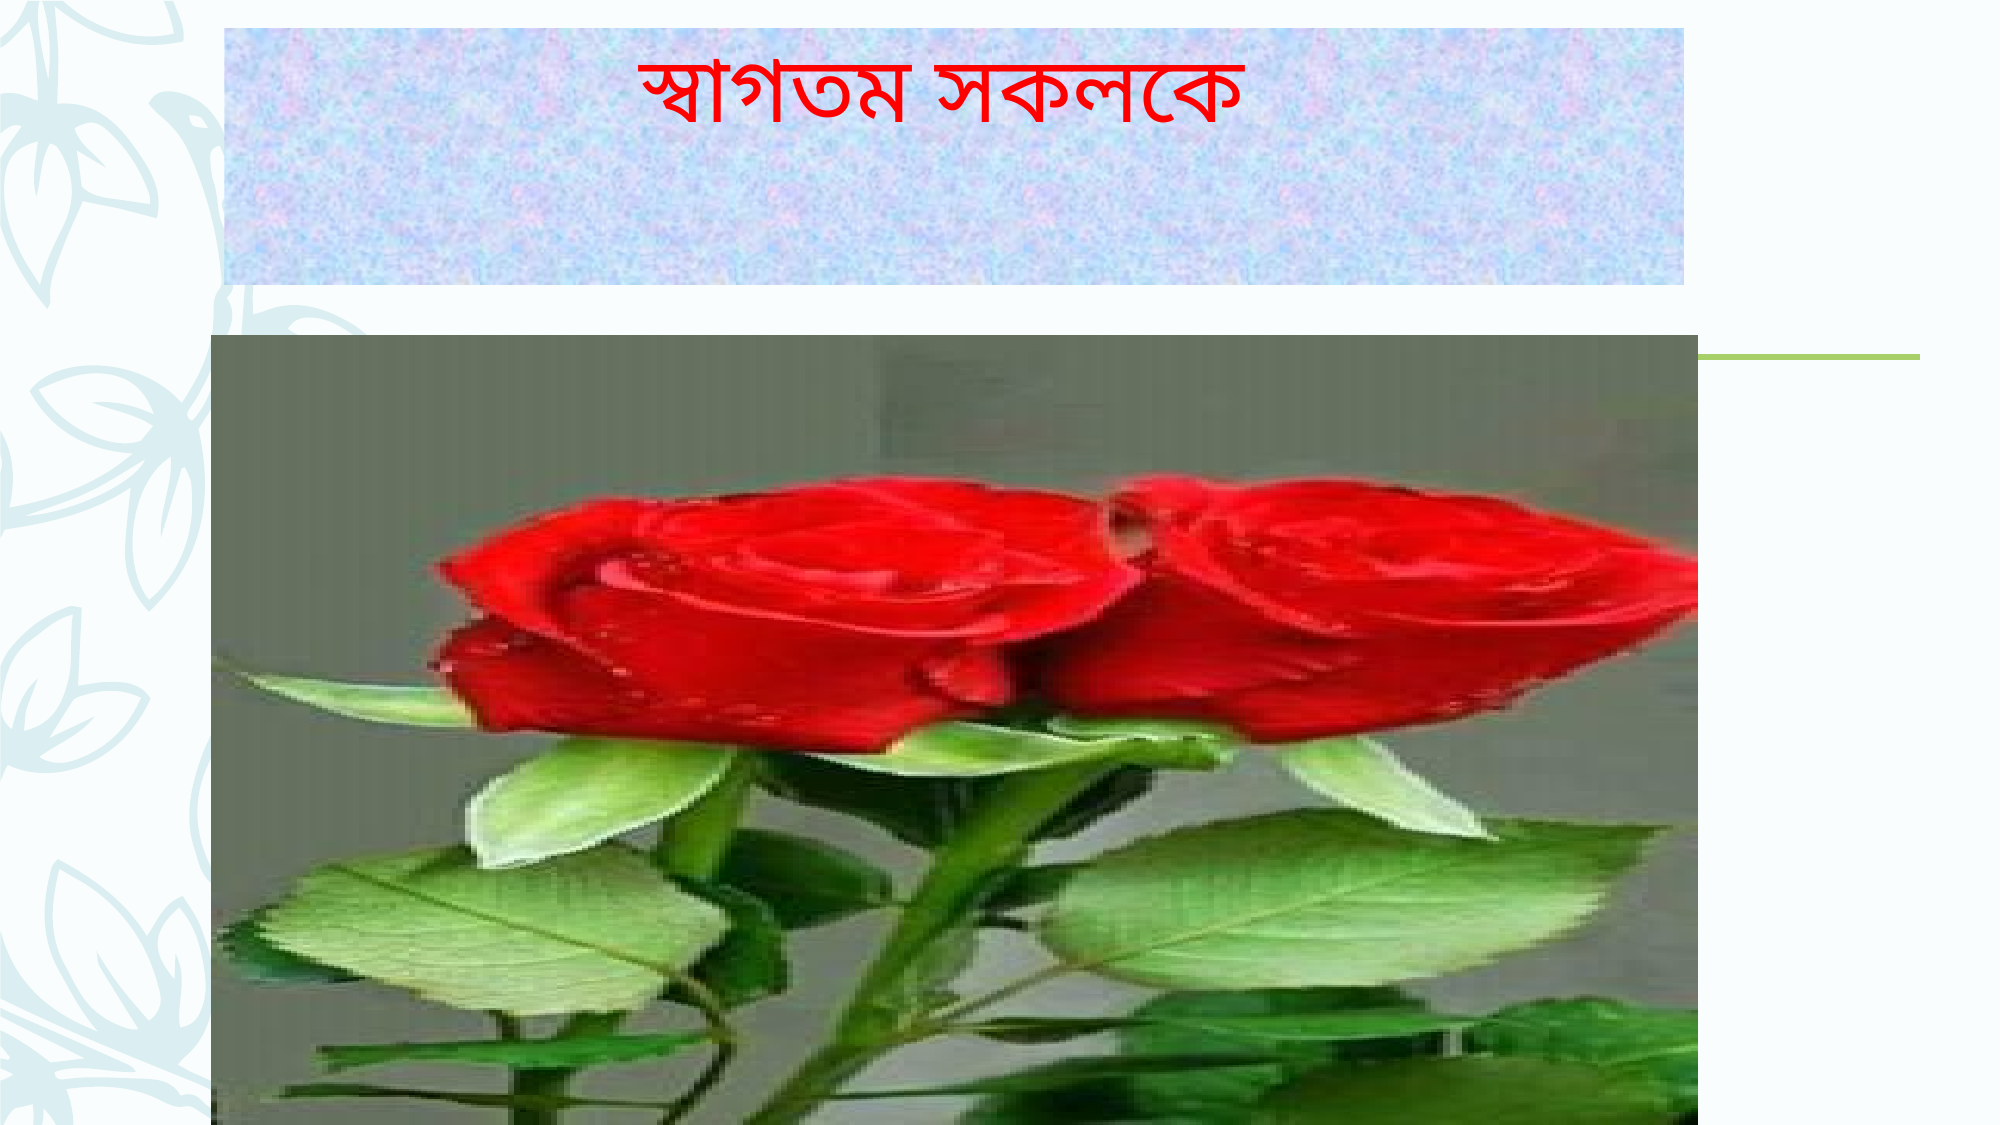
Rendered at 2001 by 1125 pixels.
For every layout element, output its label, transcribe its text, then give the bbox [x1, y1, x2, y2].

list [210, 335, 1698, 1125]
title স্বাগতম সকলকে [224, 28, 1684, 285]
